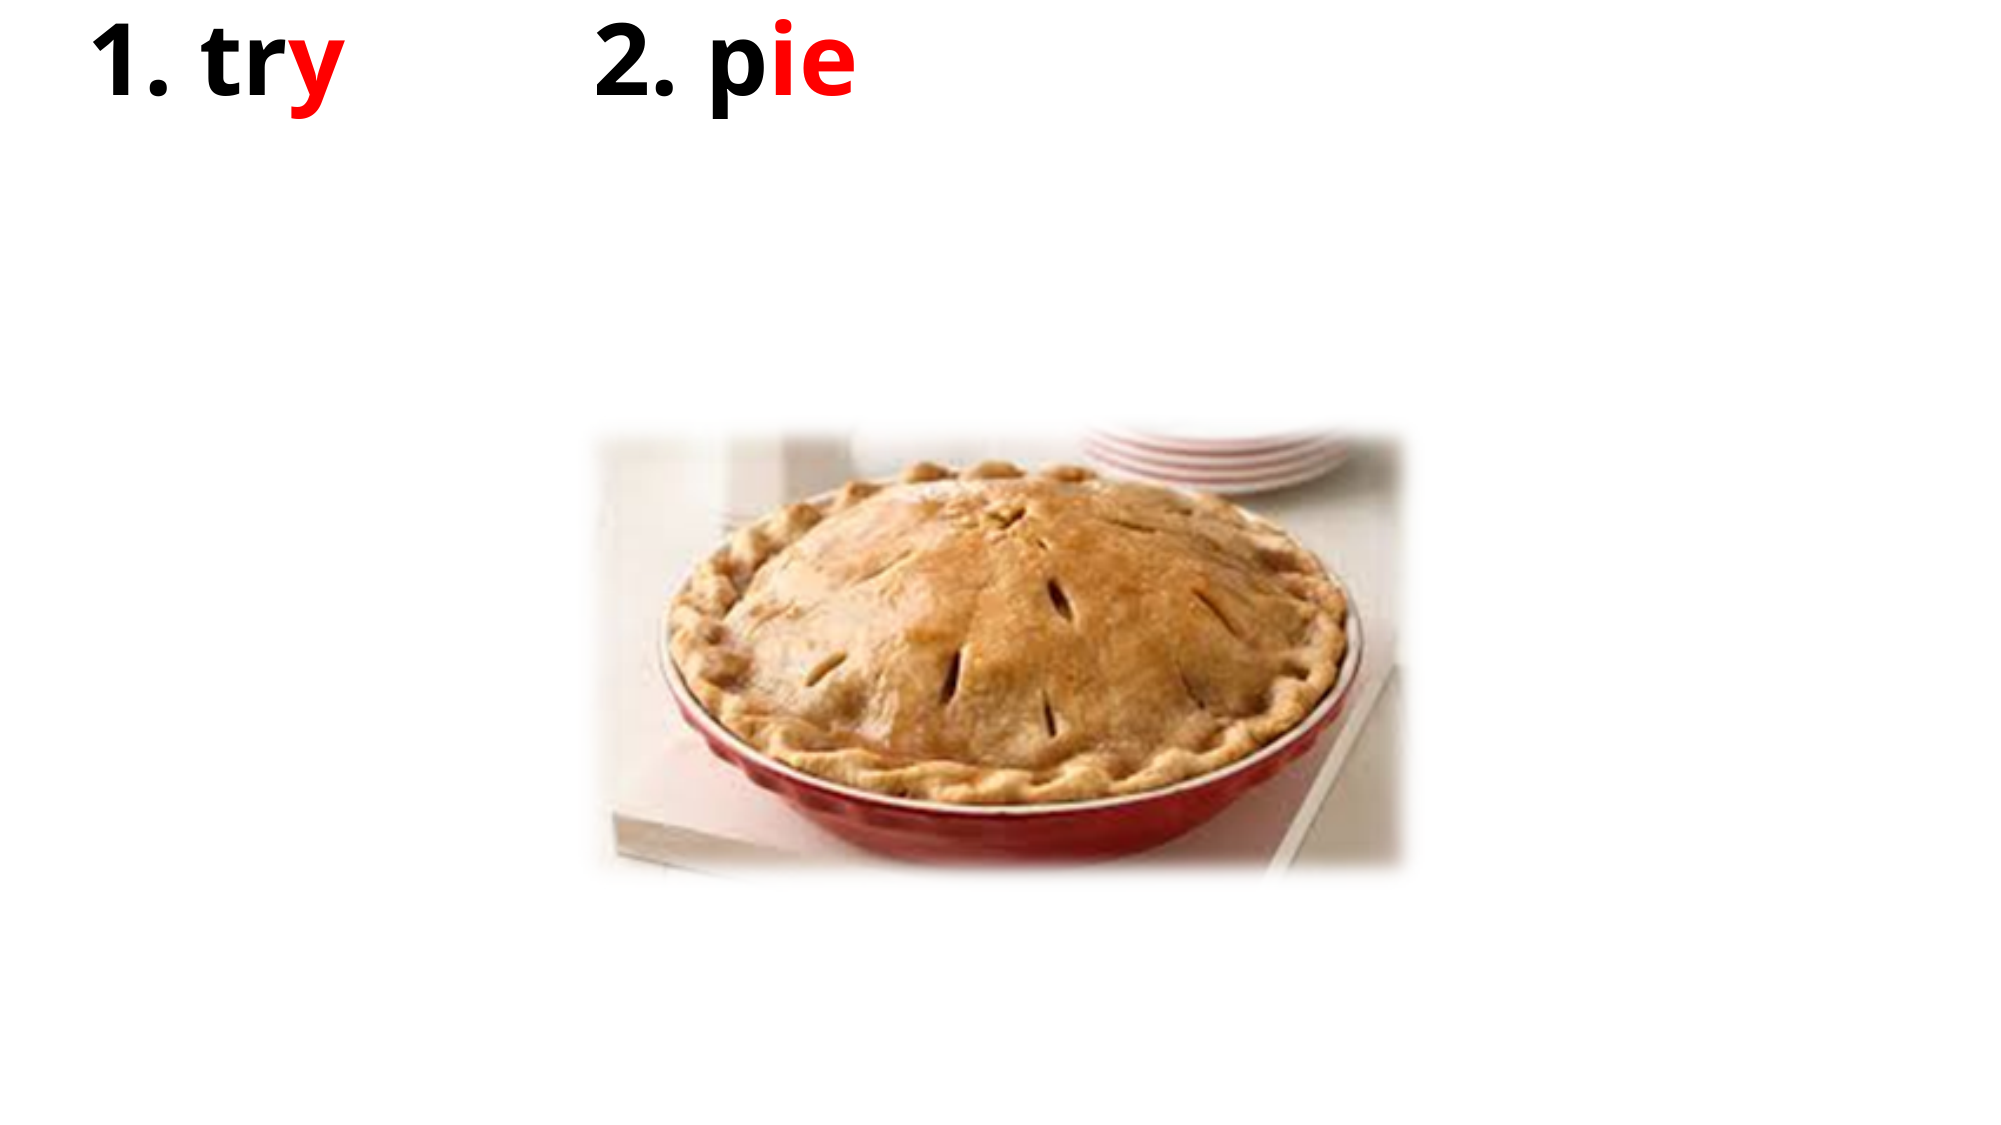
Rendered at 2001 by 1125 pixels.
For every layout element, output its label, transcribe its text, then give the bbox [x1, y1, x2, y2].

text_box try 2. pie [72, 0, 1955, 293]
picture [573, 414, 1427, 892]
